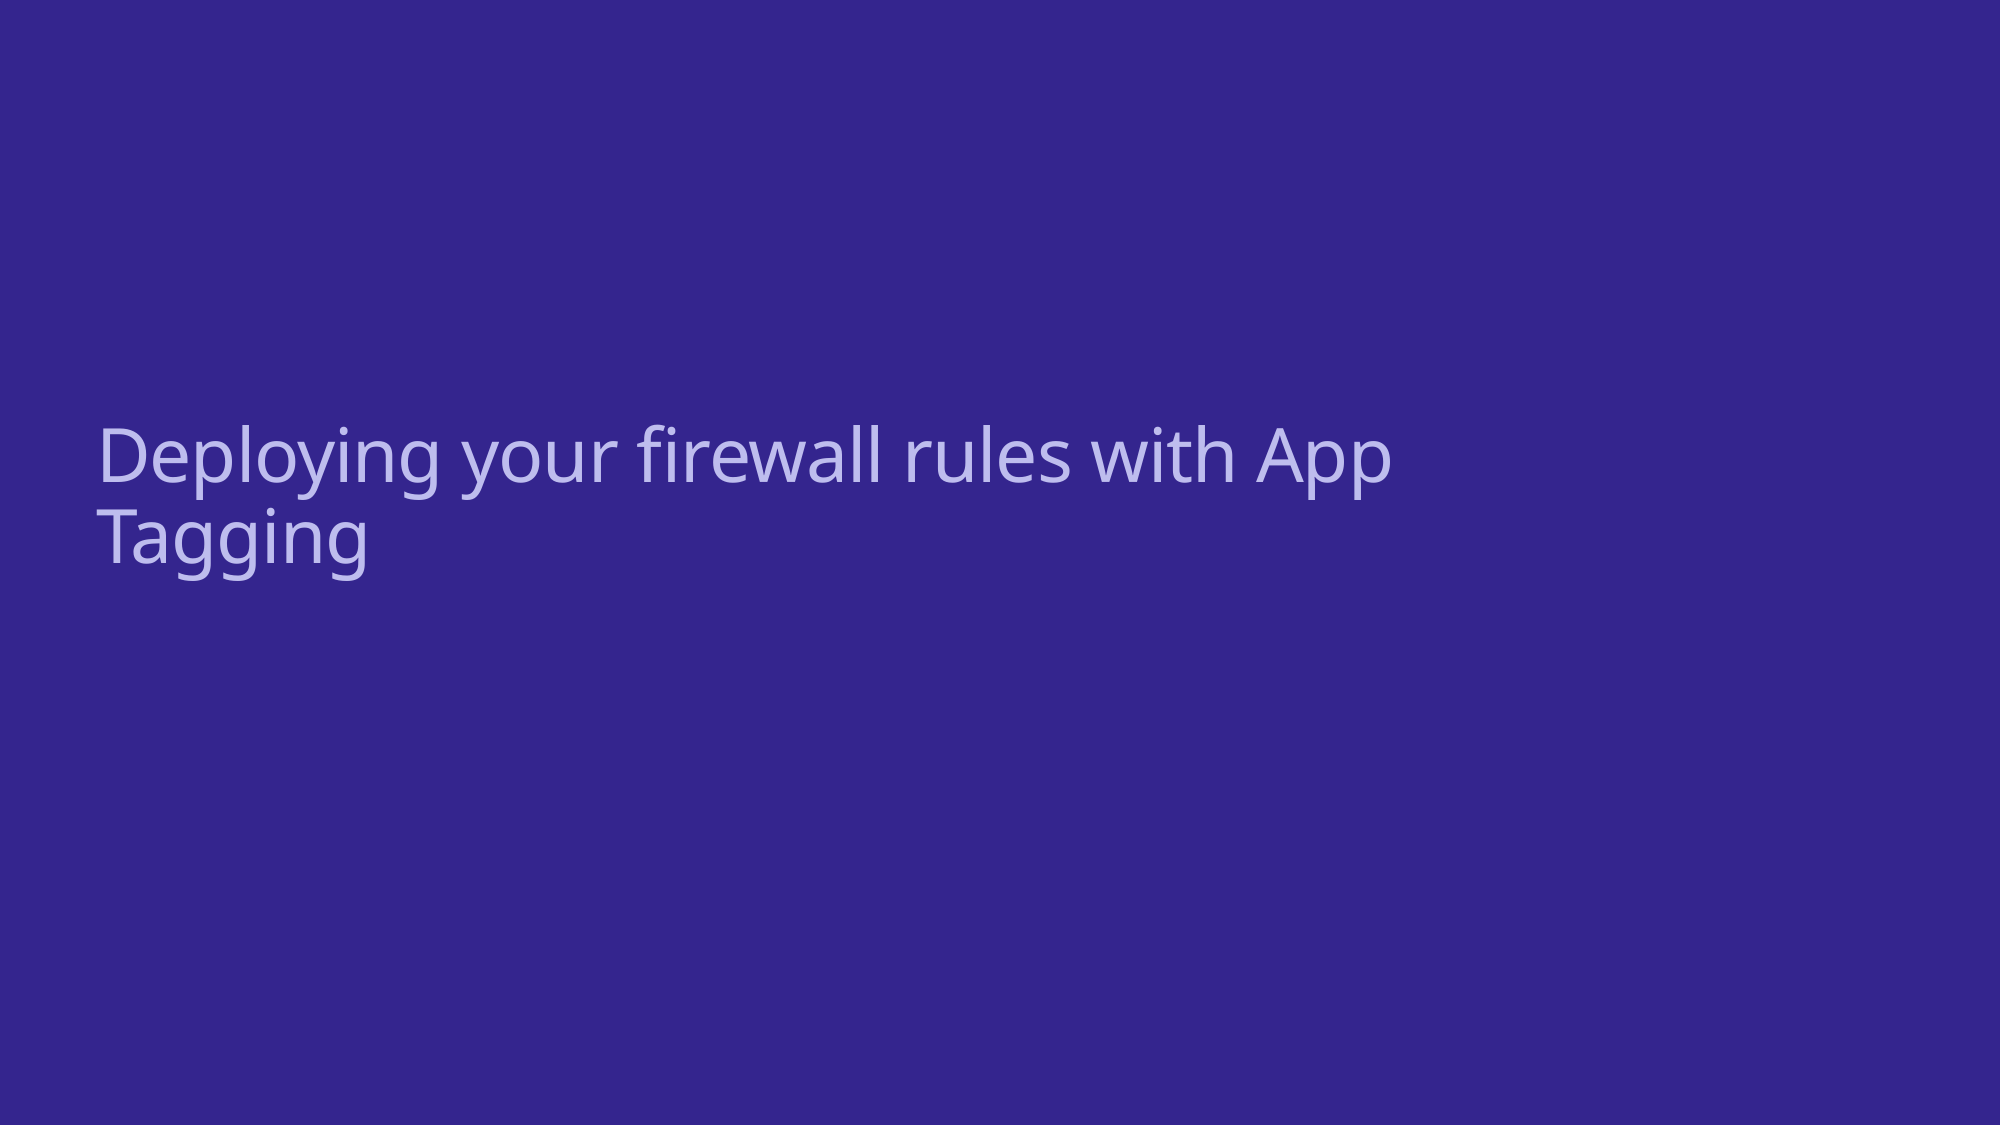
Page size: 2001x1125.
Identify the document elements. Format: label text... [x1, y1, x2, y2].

title Deploying your firewall rules with App Tagging [96, 415, 1596, 580]
